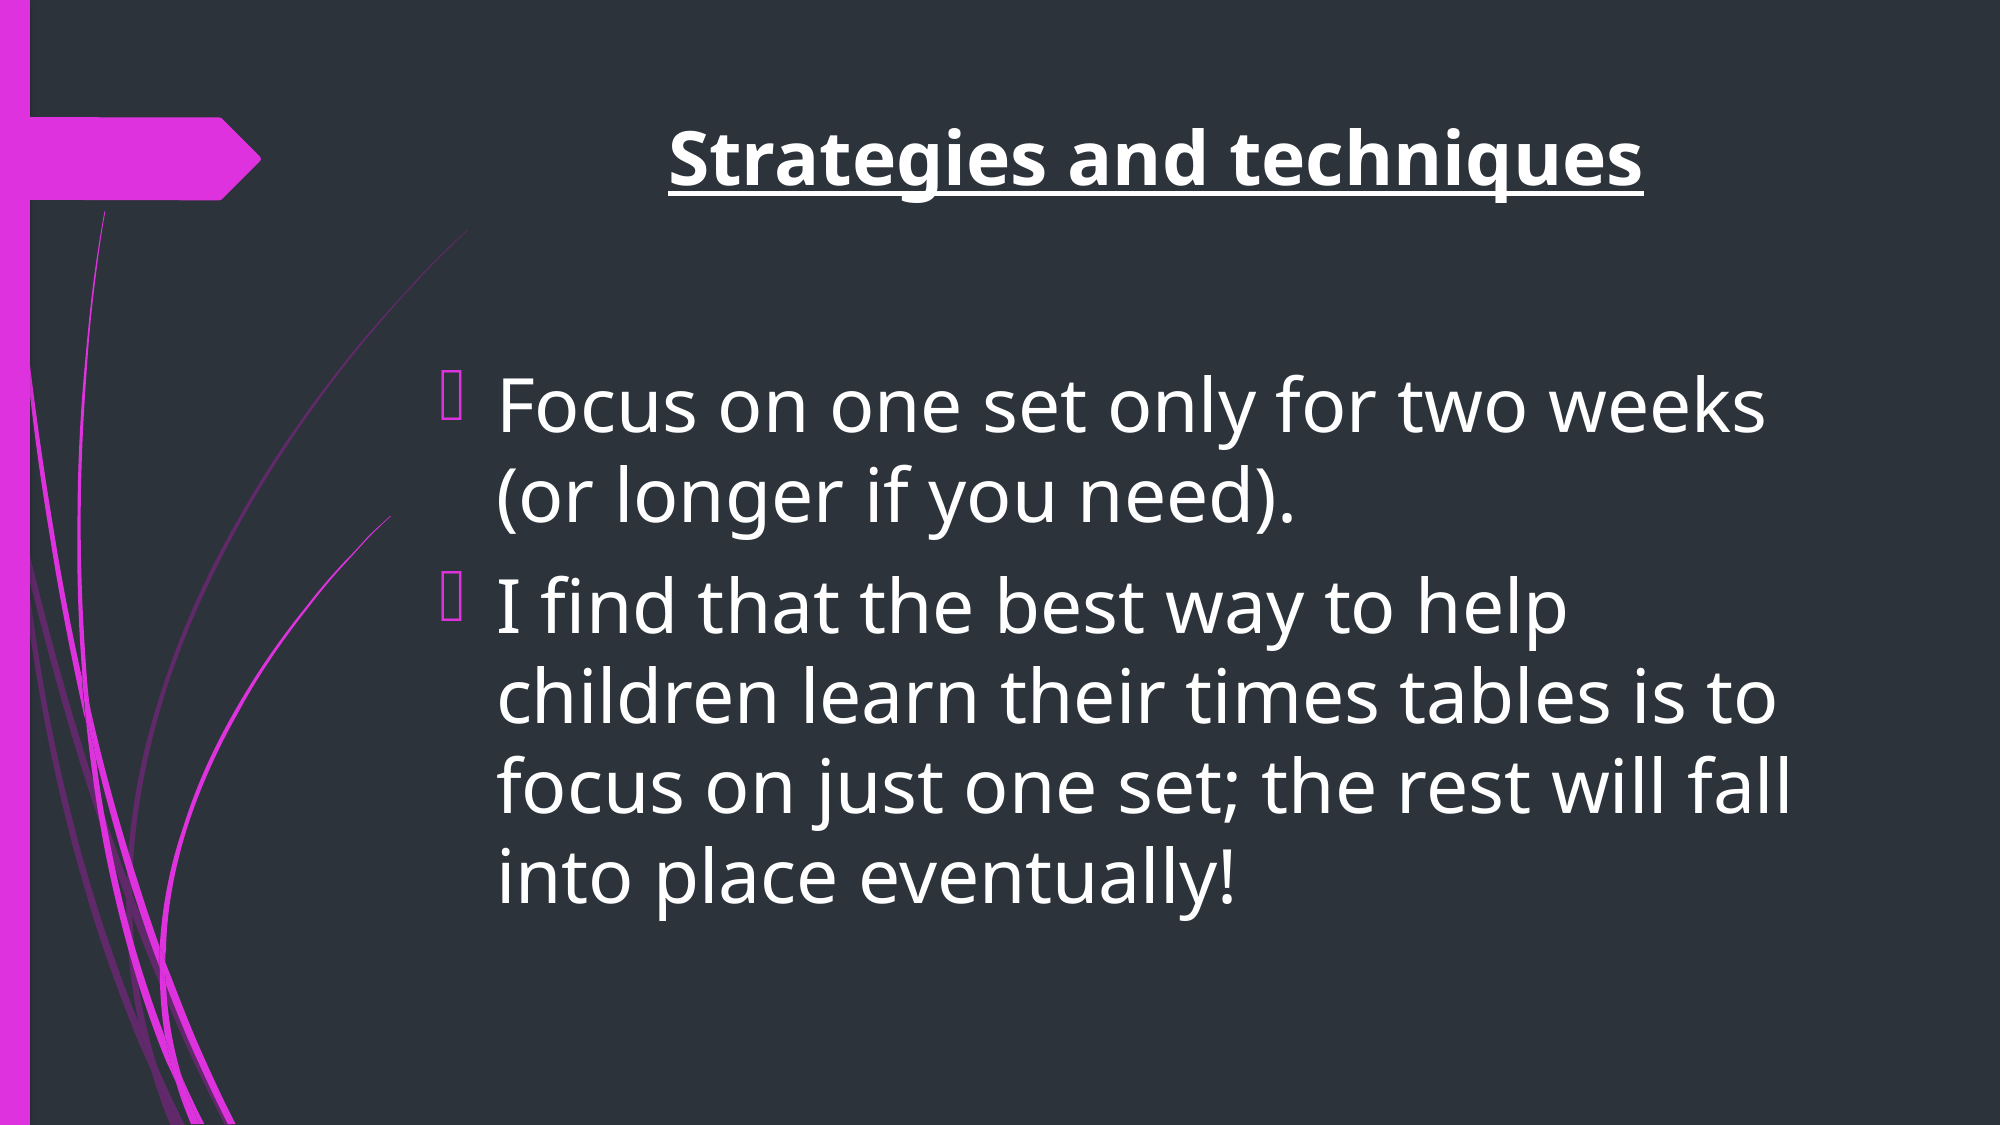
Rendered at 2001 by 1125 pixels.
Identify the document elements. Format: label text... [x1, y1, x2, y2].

title Strategies and techniques [425, 102, 1888, 313]
list Focus on one set only for two weeks (or longer if you need). I find that the best way to help children learn their times tables is to focus on just one set; the rest will fall into place eventually! [424, 350, 1888, 970]
